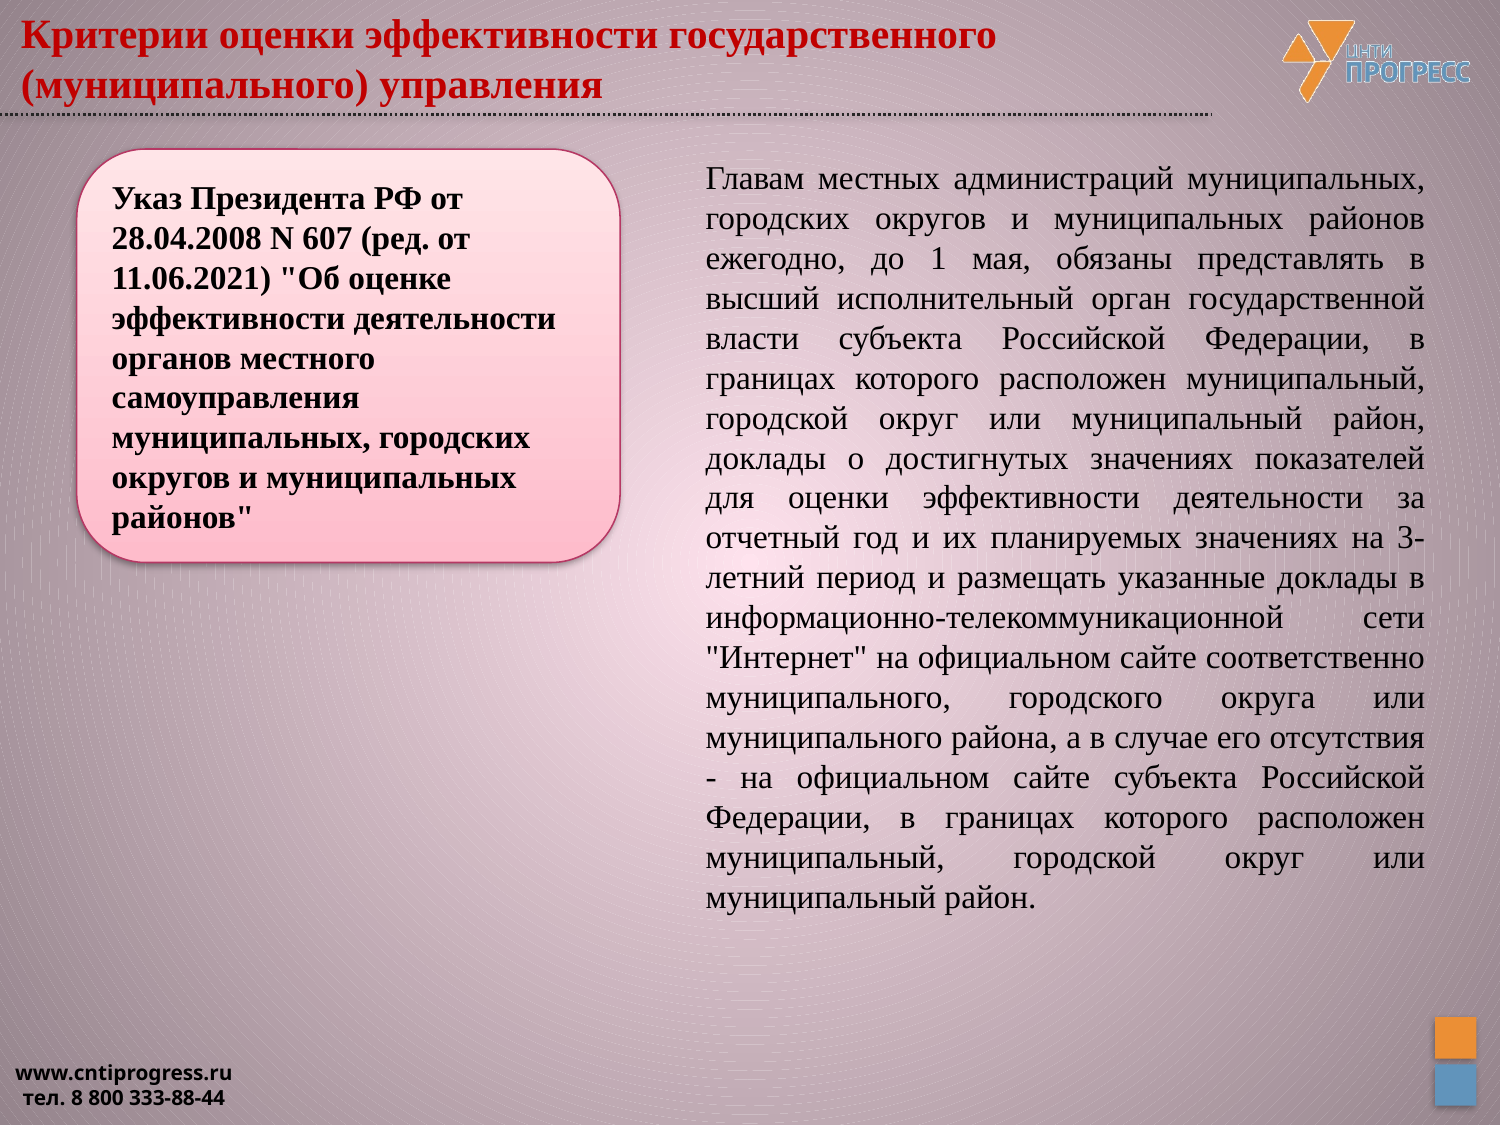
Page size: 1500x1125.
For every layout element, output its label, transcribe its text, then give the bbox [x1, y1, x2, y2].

picture [1281, 19, 1471, 103]
text_box Главам местных администраций муниципальных, городских округов и муниципальных районов ежегодно, до 1 мая, обязаны представлять в высший исполнительный орган государственной власти субъекта Российской Федерации, в границах которого расположен муниципальный, городской округ или муниципальный район, доклады о достигнутых значениях показателей для оценки эффективности деятельности за отчетный год и их планируемых значениях на 3-летний период и размещать указанные доклады в информационно-телекоммуникационной сети "Интернет" на официальном сайте соответственно муниципального, городского округа или муниципального района, а в случае его отсутствия - на официальном сайте субъекта Российской Федерации, в границах которого расположен муниципальный, городской округ или муниципальный район. [690, 148, 1441, 923]
text_box Указ Президента РФ от 28.04.2008 N 607 (ред. от 11.06.2021) "Об оценке эффективности деятельности органов местного самоуправления муниципальных, городских округов и муниципальных районов" [75, 148, 621, 564]
title Критерии оценки эффективности государственного (муниципального) управления [5, 0, 1217, 115]
